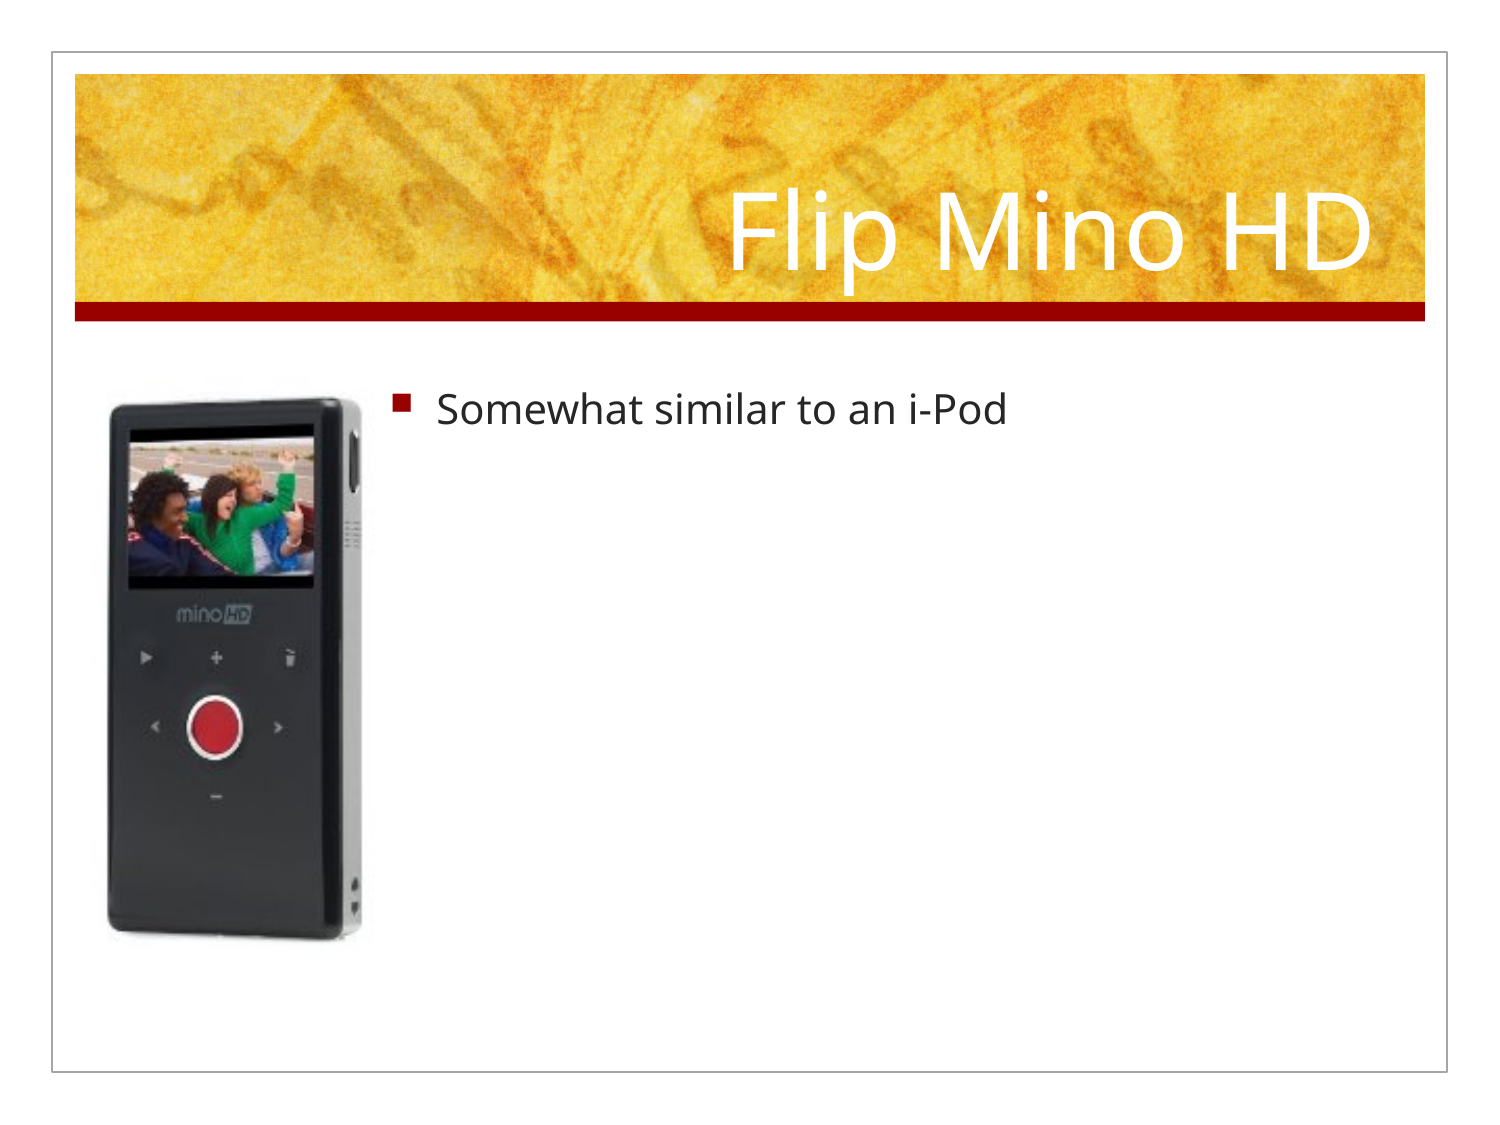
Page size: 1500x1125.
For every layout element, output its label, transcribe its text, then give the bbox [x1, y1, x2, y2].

title Flip Mino HD [108, 74, 1392, 292]
list Somewhat similar to an i-Pod [375, 375, 1392, 1005]
picture [75, 74, 1425, 301]
picture [90, 374, 376, 960]
